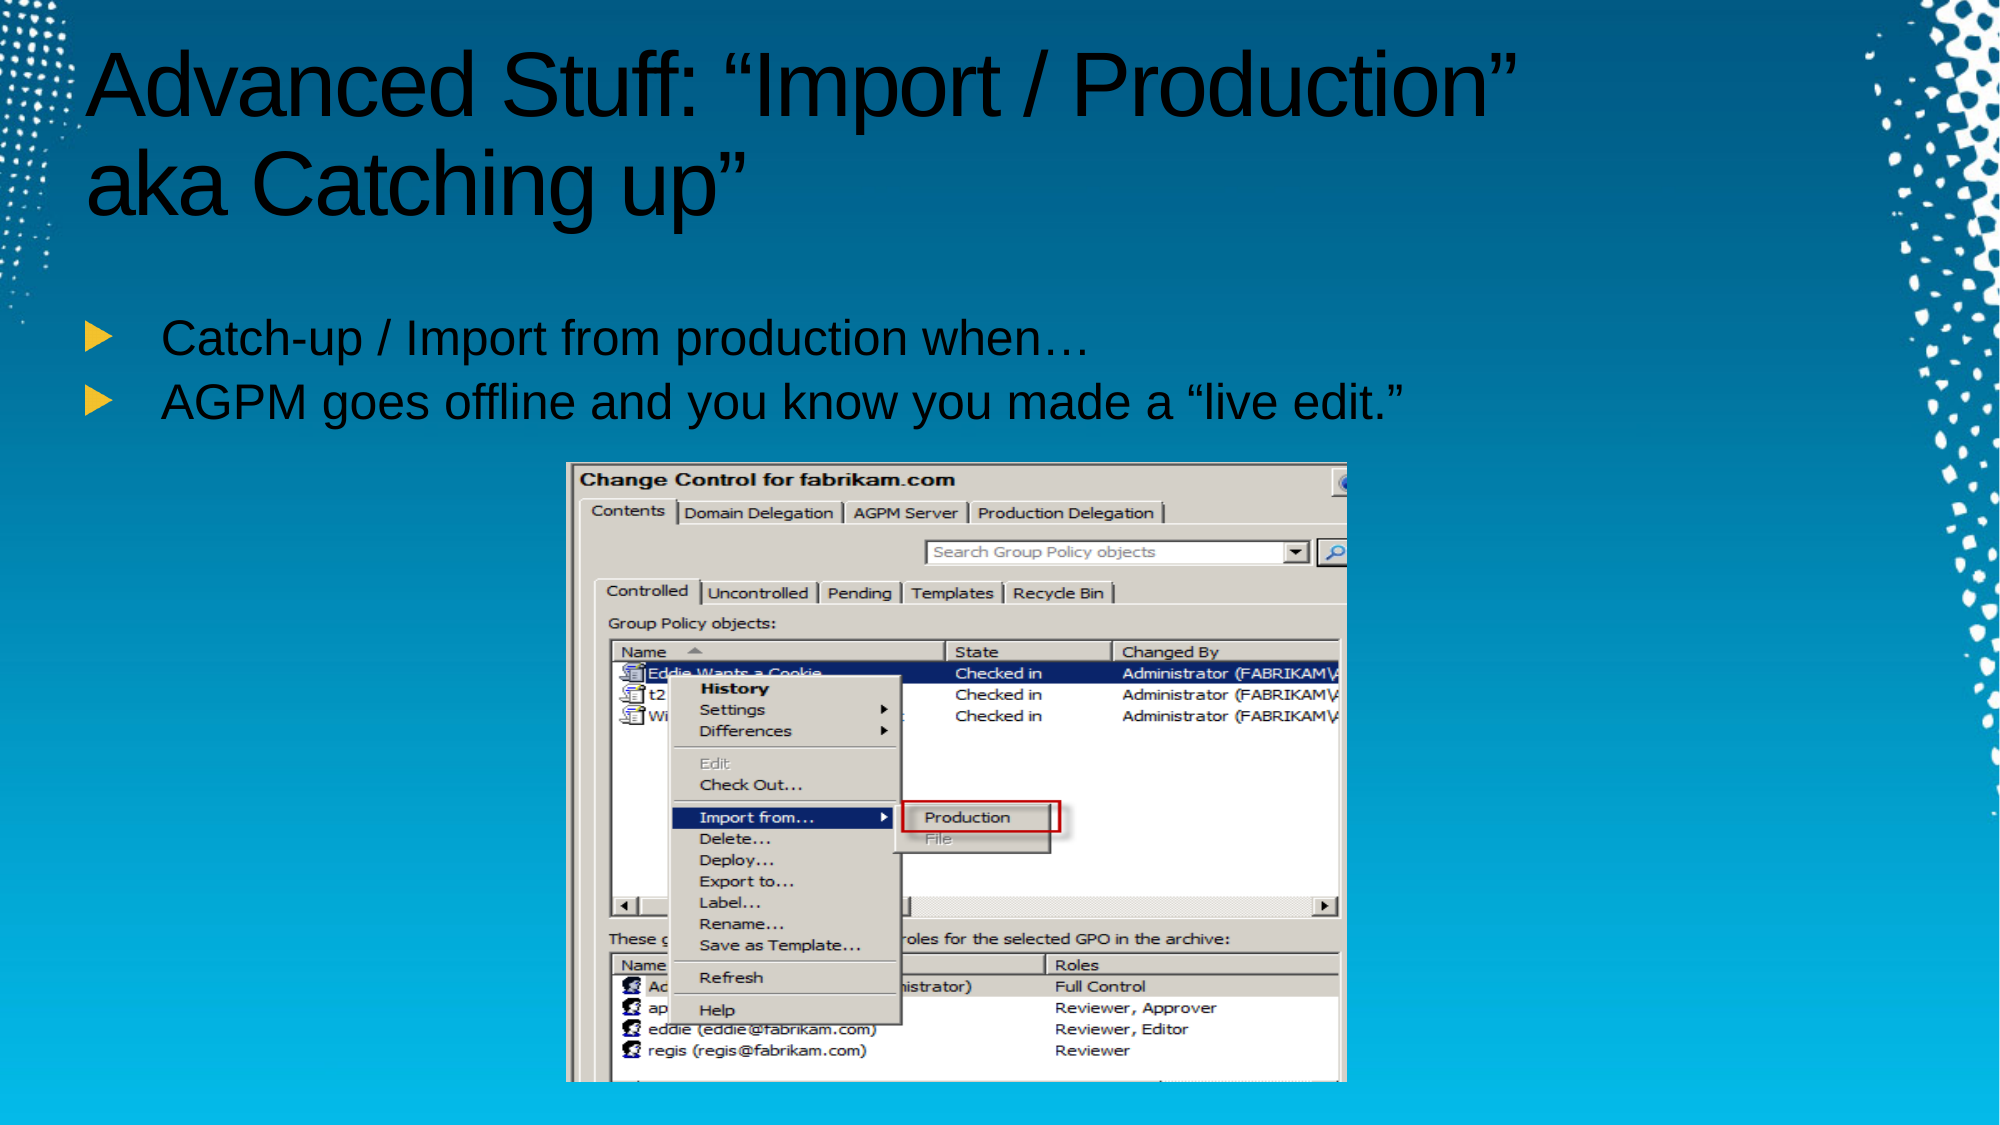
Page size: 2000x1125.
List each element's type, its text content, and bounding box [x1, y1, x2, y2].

picture [1963, 589, 1976, 607]
picture [505, 167, 542, 214]
picture [1994, 382, 2000, 391]
picture [56, 47, 64, 55]
picture [58, 32, 66, 41]
picture [486, 168, 492, 214]
picture [13, 41, 25, 49]
picture [1942, 269, 1953, 276]
picture [1988, 691, 2000, 709]
picture [29, 27, 38, 38]
picture [24, 72, 32, 79]
picture [1909, 274, 1920, 291]
picture [1915, 308, 1929, 326]
picture [626, 168, 663, 215]
picture [28, 42, 36, 53]
picture [1991, 637, 2000, 652]
picture [33, 88, 42, 97]
picture [17, 129, 23, 136]
picture [1935, 0, 2000, 306]
picture [1935, 177, 1945, 189]
picture [1974, 683, 1985, 694]
picture [1982, 714, 1993, 729]
picture [33, 116, 40, 124]
picture [1921, 0, 1934, 8]
picture [33, 0, 42, 10]
picture [1995, 582, 2000, 595]
picture [41, 59, 48, 67]
picture [1963, 278, 1976, 291]
picture [140, 150, 176, 214]
picture [55, 62, 62, 69]
picture [1889, 152, 1901, 166]
picture [567, 463, 1346, 1081]
picture [1955, 246, 1965, 256]
picture [54, 76, 60, 83]
picture [1960, 392, 1970, 403]
picture [9, 84, 15, 91]
picture [38, 74, 47, 80]
picture [1941, 324, 1952, 332]
picture [1922, 200, 1934, 207]
picture [3, 10, 11, 18]
picture [182, 167, 227, 215]
picture [1980, 460, 1987, 469]
picture [1919, 367, 1930, 378]
picture [1946, 155, 1961, 167]
picture [16, 22, 23, 34]
picture [1935, 431, 1946, 449]
picture [1948, 413, 1958, 424]
picture [1900, 240, 1912, 254]
picture [1984, 349, 1992, 357]
picture [45, 16, 55, 24]
picture [6, 97, 12, 105]
picture [26, 57, 34, 68]
picture [1938, 122, 1950, 133]
picture [90, 167, 135, 215]
title Advanced Stuff: “Import / Production” aka Catching up” [85, 37, 1914, 138]
picture [1972, 570, 1986, 583]
picture [1914, 164, 1923, 177]
picture [18, 0, 29, 6]
picture [1915, 109, 1924, 119]
picture [1970, 426, 1980, 436]
picture [675, 167, 714, 233]
picture [11, 55, 21, 64]
picture [43, 42, 49, 53]
picture [1942, 465, 1958, 483]
picture [0, 155, 5, 163]
picture [1957, 187, 1971, 200]
picture [1993, 321, 2000, 339]
picture [1946, 525, 1956, 533]
picture [1968, 481, 1978, 492]
picture [86, 386, 110, 414]
picture [1935, 379, 1948, 391]
picture [1972, 312, 1985, 322]
picture [47, 0, 57, 10]
picture [1991, 747, 2000, 765]
picture [319, 167, 364, 215]
picture [1911, 223, 1918, 230]
picture [1952, 502, 1967, 516]
picture [0, 24, 9, 33]
picture [722, 153, 728, 171]
picture [1963, 335, 1972, 344]
picture [1898, 188, 1912, 198]
picture [1955, 557, 1965, 573]
picture [366, 157, 387, 215]
picture [1973, 368, 1982, 380]
picture [18, 13, 26, 19]
picture [1925, 87, 1941, 99]
picture [1920, 257, 1932, 264]
picture [1932, 235, 1943, 241]
picture [1926, 344, 1939, 358]
picture [1988, 547, 2000, 561]
list Catch-up / Import from production when… AGPM goes offline and you know you made a “live edit.” [85, 312, 1915, 434]
picture [86, 322, 110, 350]
picture [256, 152, 310, 215]
picture [437, 150, 474, 214]
picture [1958, 445, 1968, 460]
picture [31, 131, 37, 138]
picture [1925, 141, 1935, 155]
picture [737, 153, 743, 171]
picture [1978, 517, 1987, 527]
picture [1929, 27, 1945, 45]
picture [1992, 438, 2000, 448]
picture [34, 101, 43, 111]
picture [42, 31, 53, 39]
picture [1983, 404, 1992, 414]
picture [1892, 212, 1902, 216]
picture [16, 143, 21, 151]
picture [1930, 291, 1941, 297]
picture [1969, 625, 1985, 642]
picture [30, 14, 40, 23]
picture [1981, 604, 2000, 620]
picture [1963, 535, 1977, 550]
picture [1928, 399, 1939, 415]
picture [1953, 301, 1962, 312]
picture [391, 167, 428, 215]
picture [0, 40, 9, 45]
picture [10, 69, 17, 78]
picture [1950, 359, 1960, 366]
picture [1990, 492, 2000, 505]
picture [1945, 213, 1955, 220]
picture [552, 167, 591, 233]
picture [1979, 657, 1995, 676]
